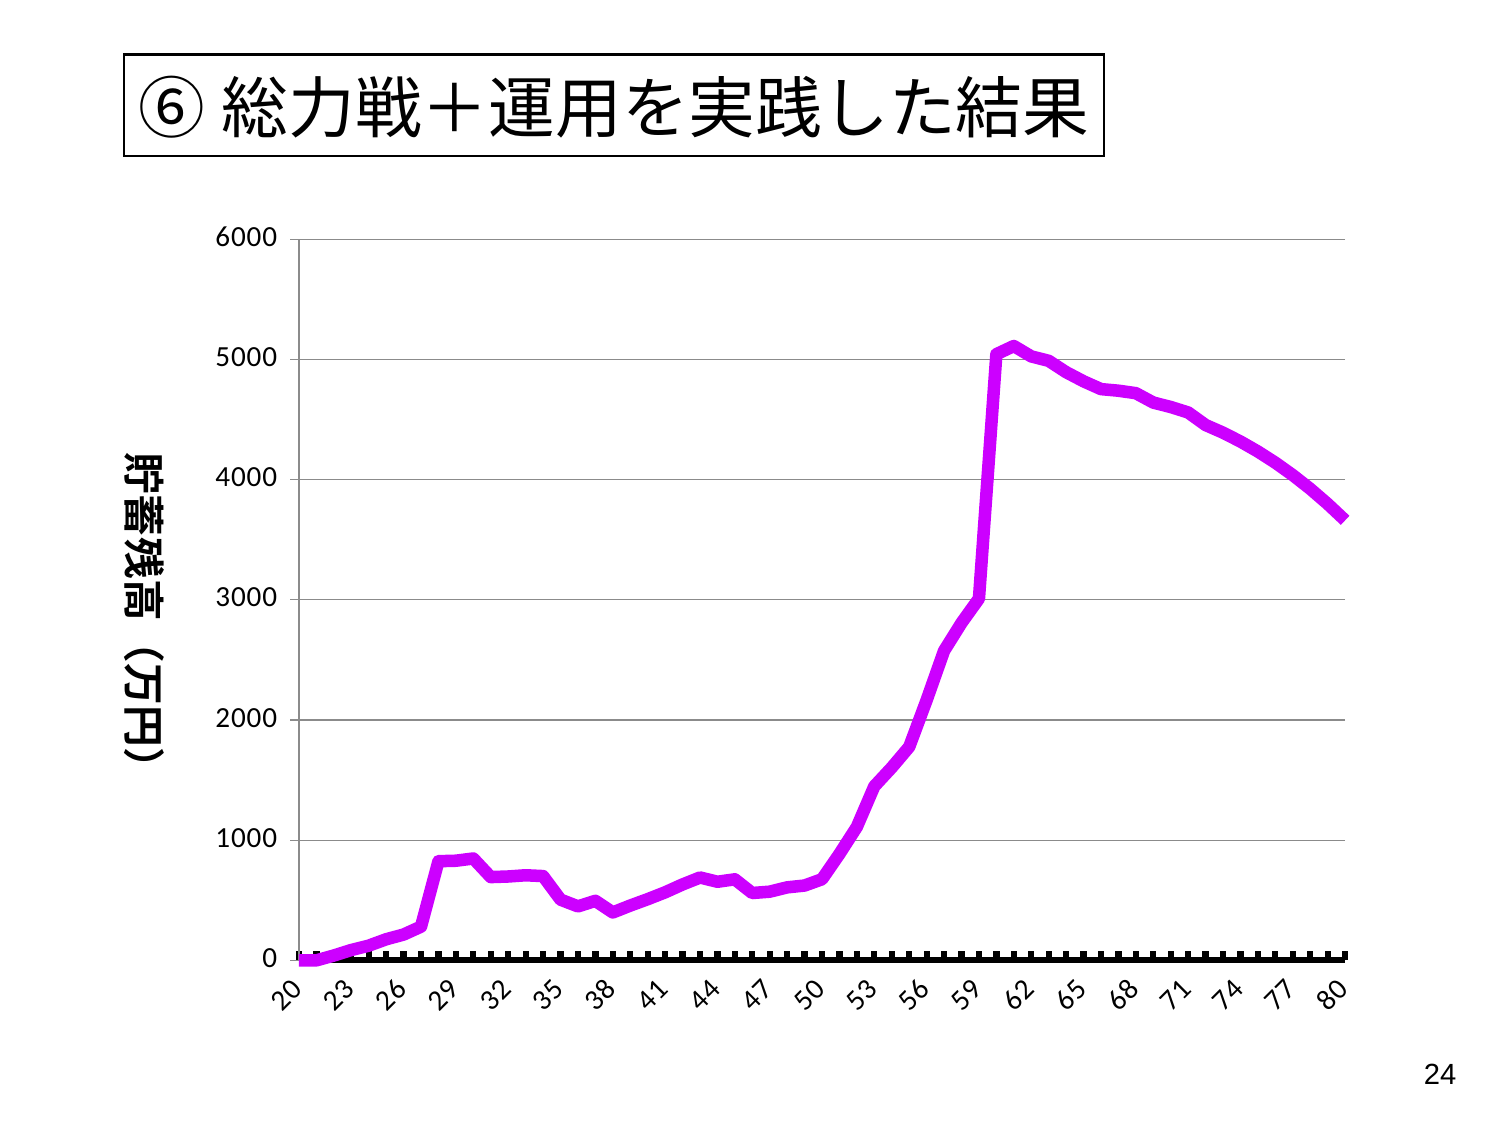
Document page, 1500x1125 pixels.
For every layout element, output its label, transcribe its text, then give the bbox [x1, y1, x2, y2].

chart [76, 208, 1382, 1035]
slide_number 24 [1133, 1042, 1472, 1103]
text_box ⑥総力戦＋運用を実践した結果 [123, 53, 1105, 157]
